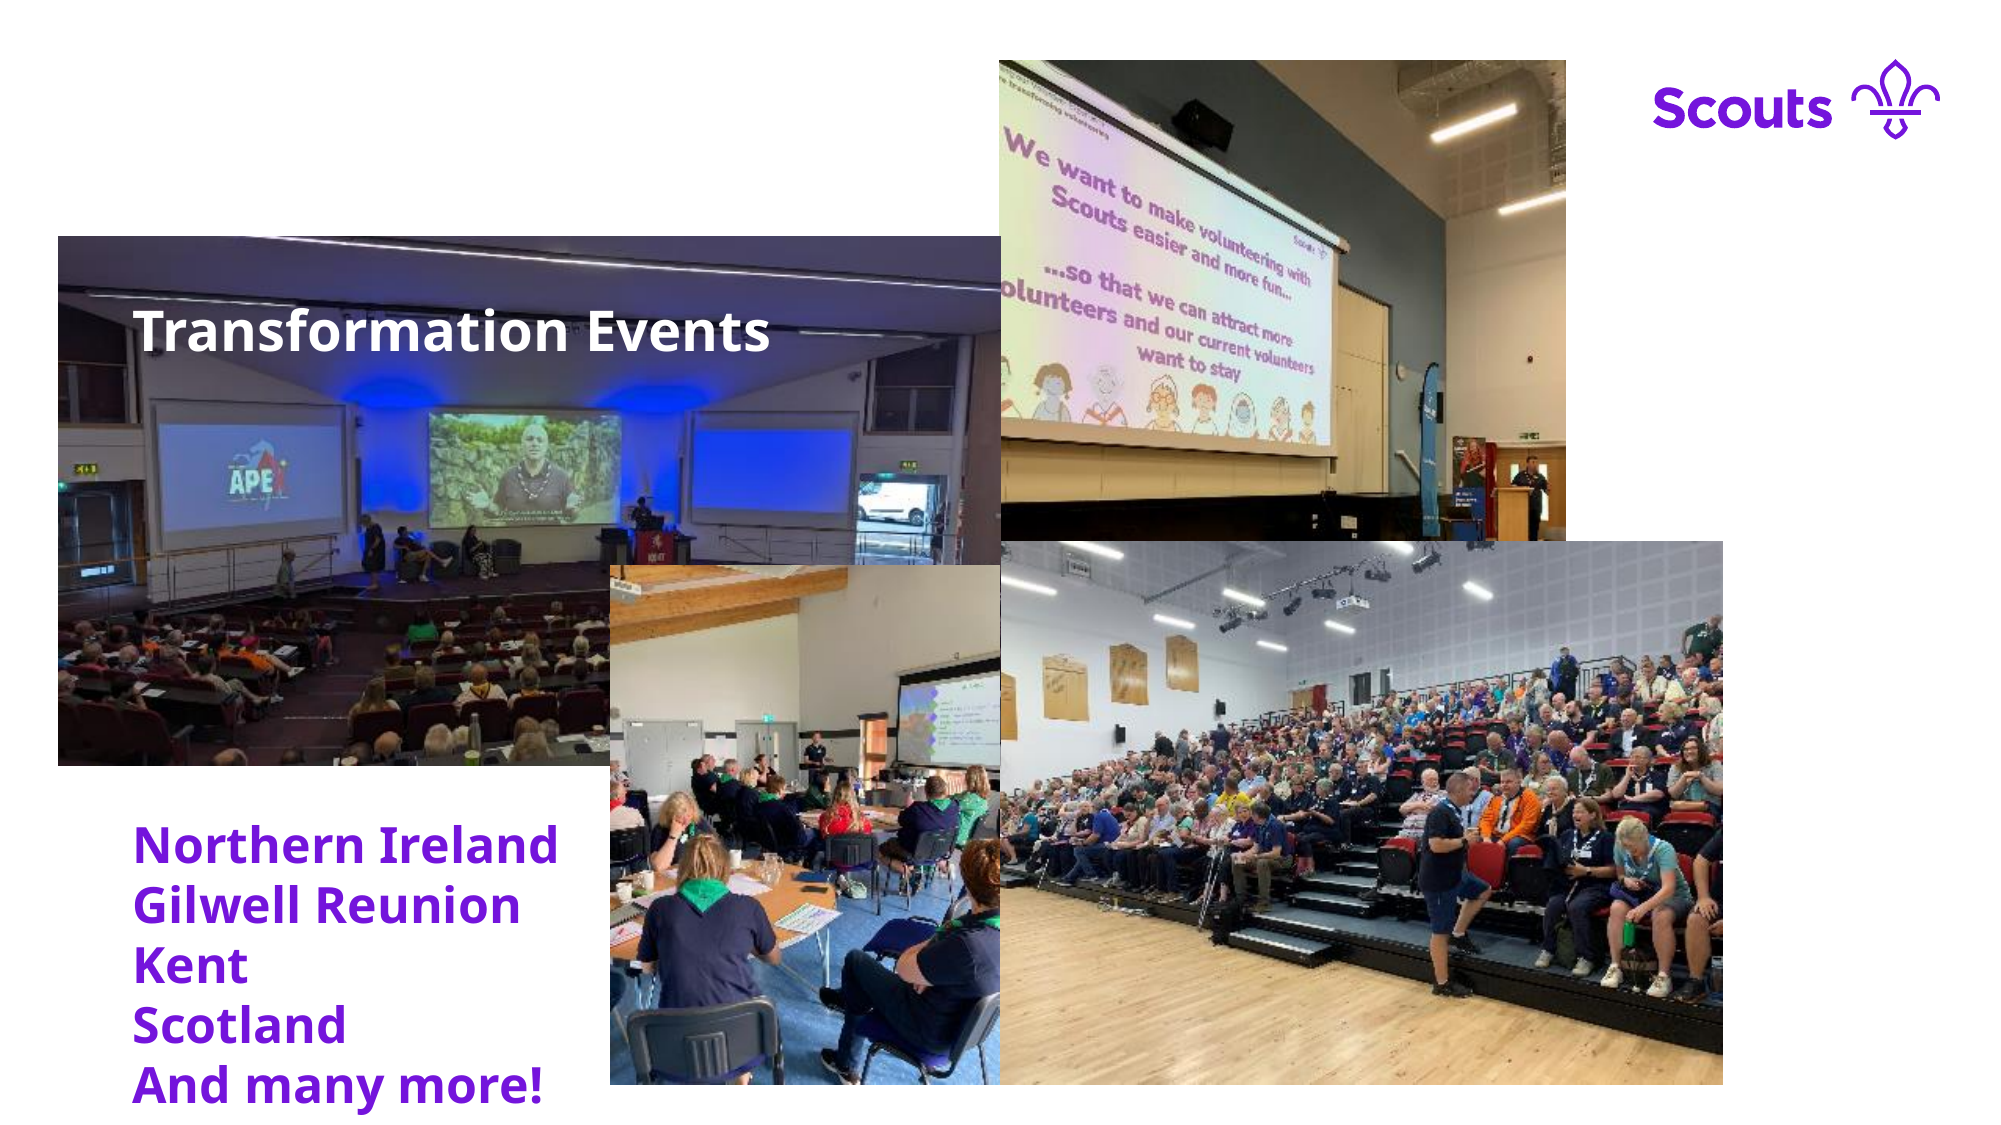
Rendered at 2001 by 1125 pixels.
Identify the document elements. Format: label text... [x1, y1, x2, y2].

picture [58, 60, 1724, 1085]
list Transformation Events Northern Ireland Gilwell Reunion Kent Scotland And many more! [130, 775, 605, 976]
